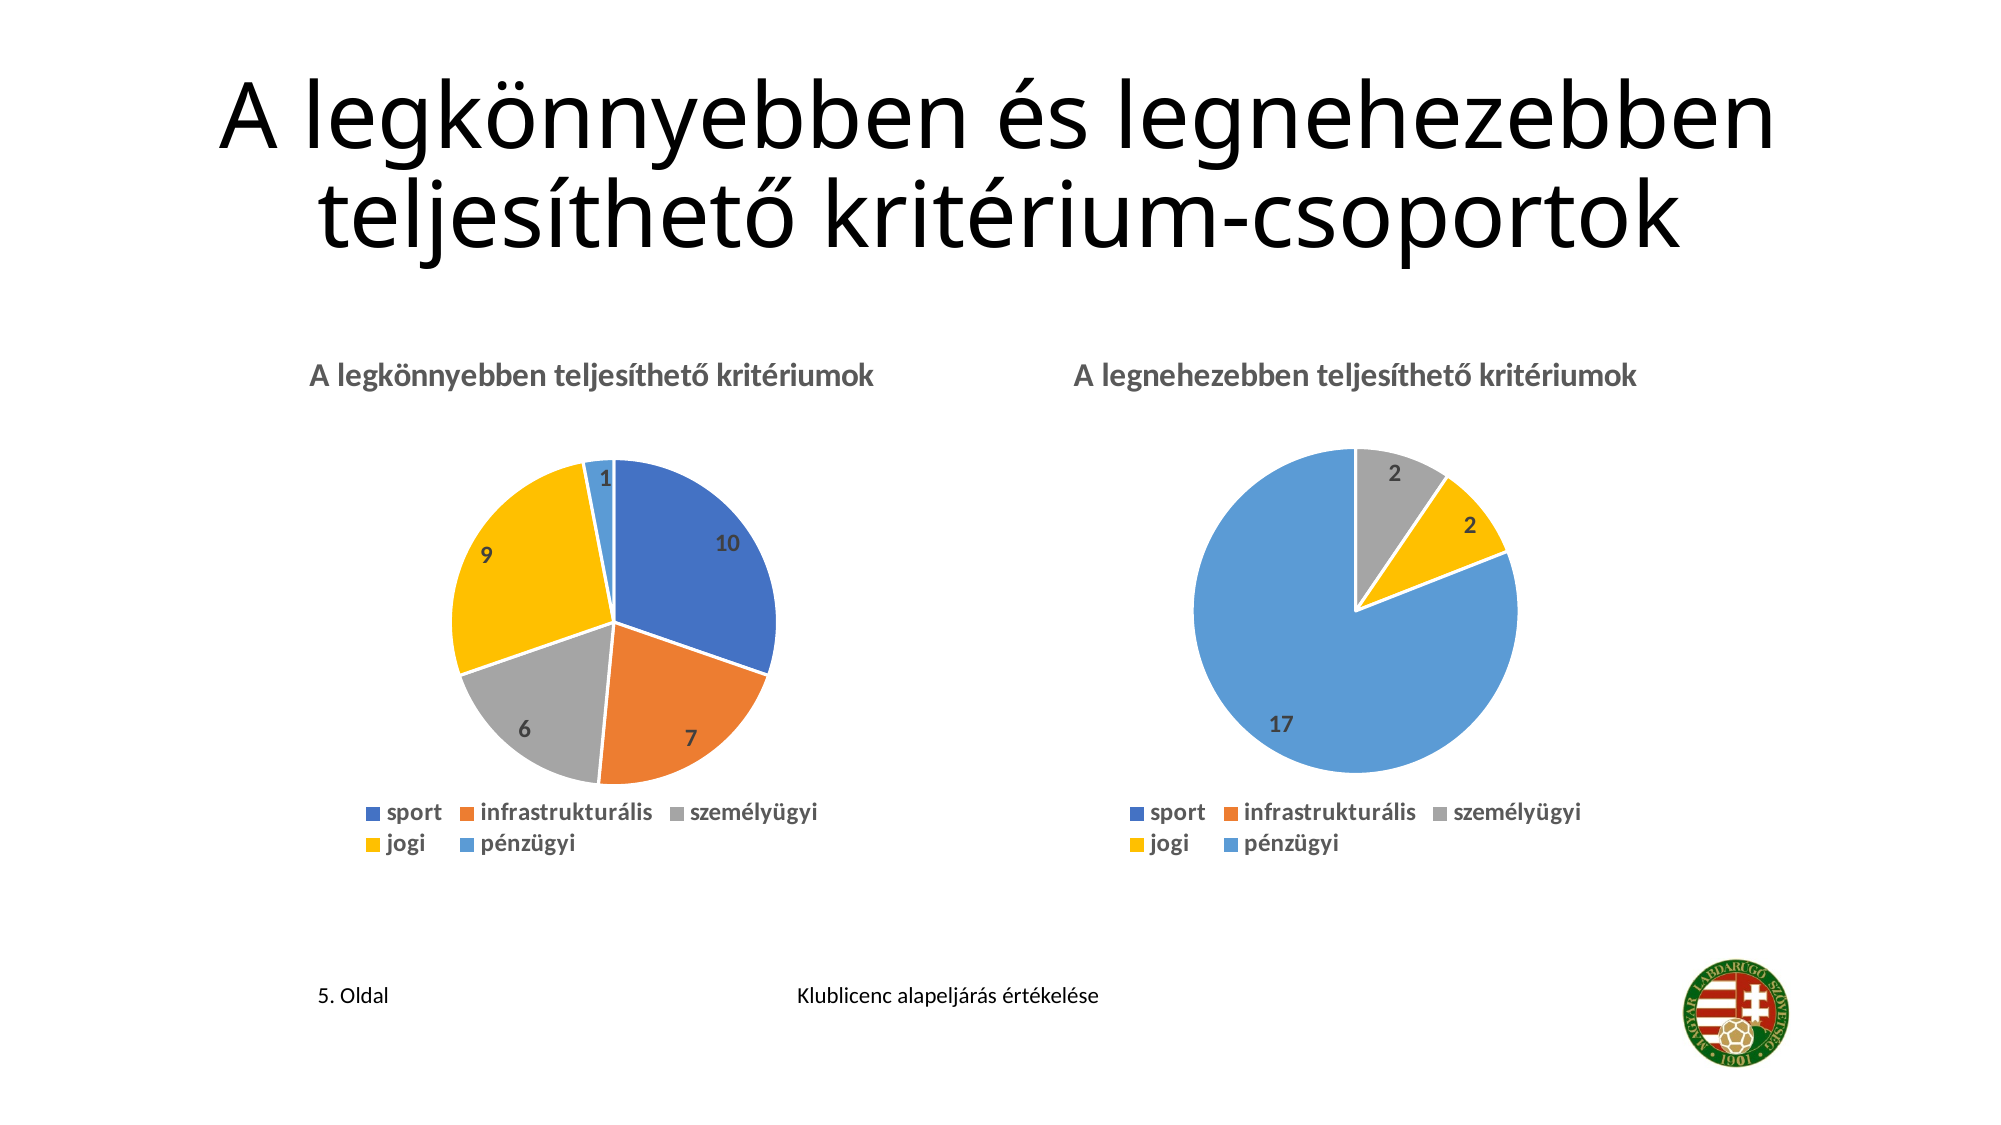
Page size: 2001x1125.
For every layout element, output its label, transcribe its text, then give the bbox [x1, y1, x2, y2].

text_box Klublicenc alapeljárás értékelése [797, 980, 1312, 1014]
chart [149, 332, 1799, 864]
picture [1682, 958, 1791, 1068]
title A legkönnyebben és legnehezebben teljesíthető kritérium-csoportok [137, 59, 1863, 278]
text_box 5. Oldal [317, 980, 427, 1014]
